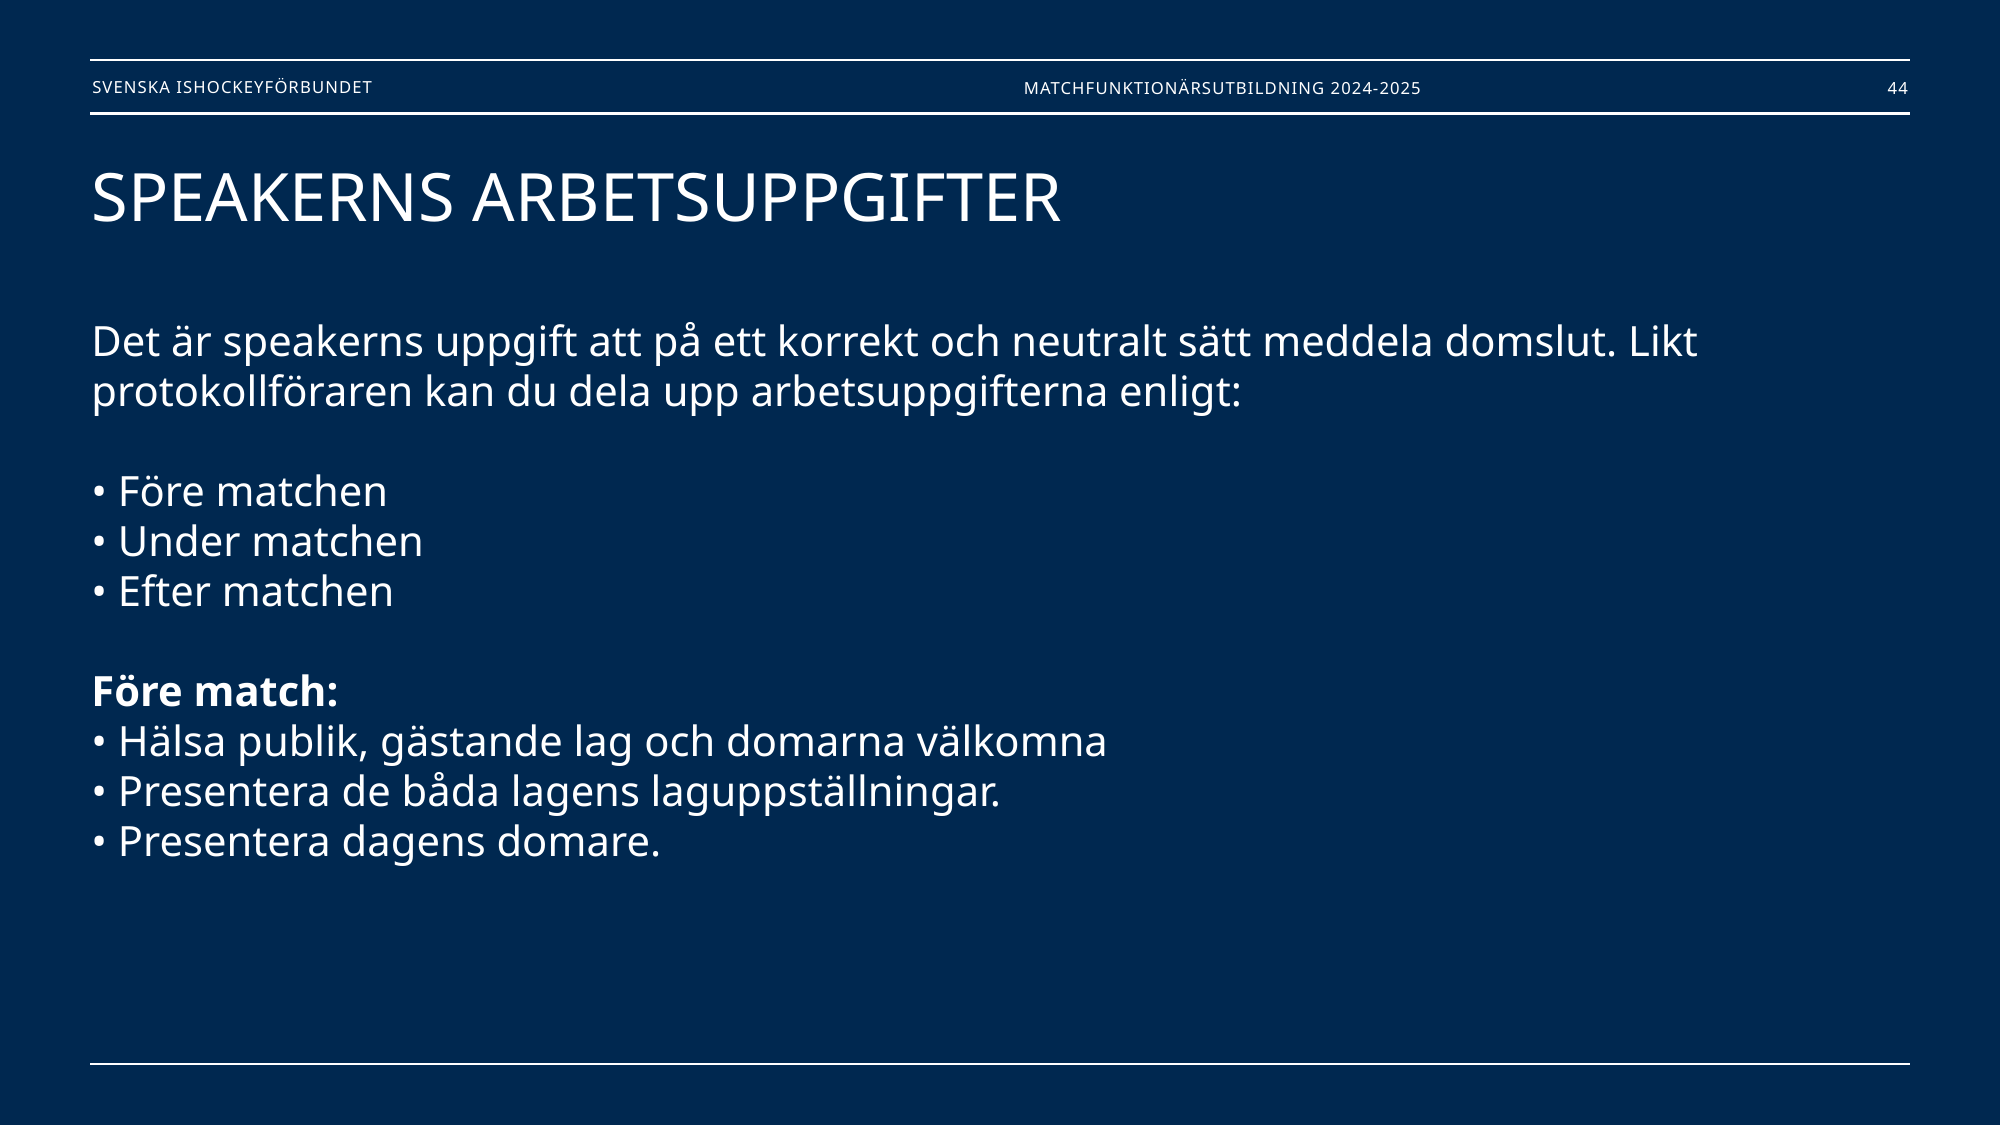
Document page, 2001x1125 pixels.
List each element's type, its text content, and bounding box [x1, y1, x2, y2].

title SPEAKERNS ARBETSUPPGIFTER Det är speakerns uppgift att på ett korrekt och neutralt sätt meddela domslut. Likt protokollföraren kan du dela upp arbetsuppgifterna enligt: • Före matchen • Under matchen • Efter matchen Före match: • Hälsa publik, gästande lag och domarna välkomna • Presentera de båda lagens laguppställningar. • Presentera dagens domare. [91, 154, 1909, 1024]
footer Matchfunktionärsutbildning 2024-2025 [1023, 60, 1597, 112]
slide_number 44 [1774, 60, 1908, 112]
